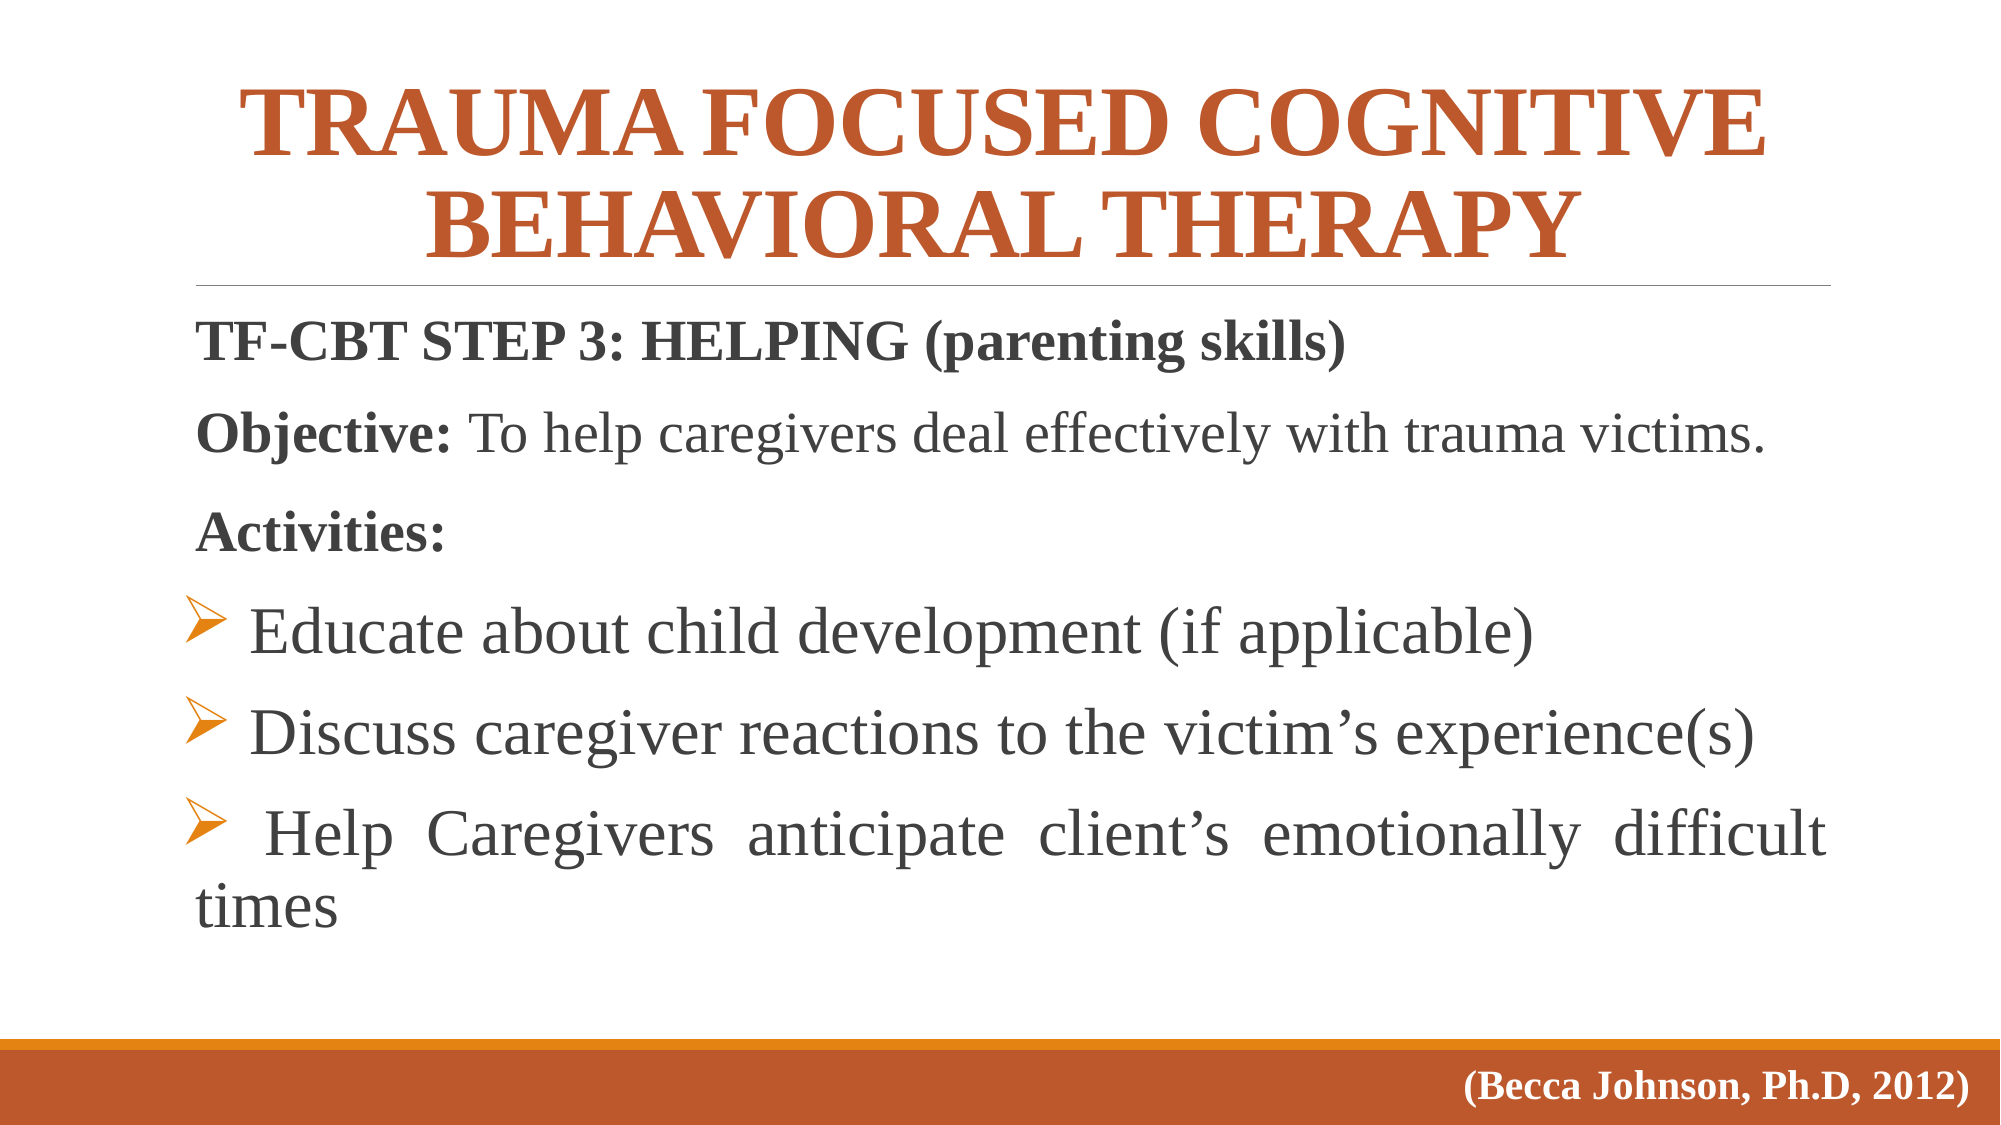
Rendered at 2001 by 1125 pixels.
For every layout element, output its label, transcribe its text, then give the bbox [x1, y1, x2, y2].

title TRAUMA FOCUSED COGNITIVE BEHAVIORAL THERAPY [180, 47, 1830, 285]
list TF-CBT Step 3: helping (parenting skills) Objective: To help caregivers deal effectively with trauma victims. Activities: Educate about child development (if applicable) Discuss caregiver reactions to the victim’s experience(s) Help Caregivers anticipate client’s emotionally difficult times [180, 302, 1830, 1050]
text_box (Becca Johnson, Ph.D, 2012) [1448, 1050, 2000, 1115]
